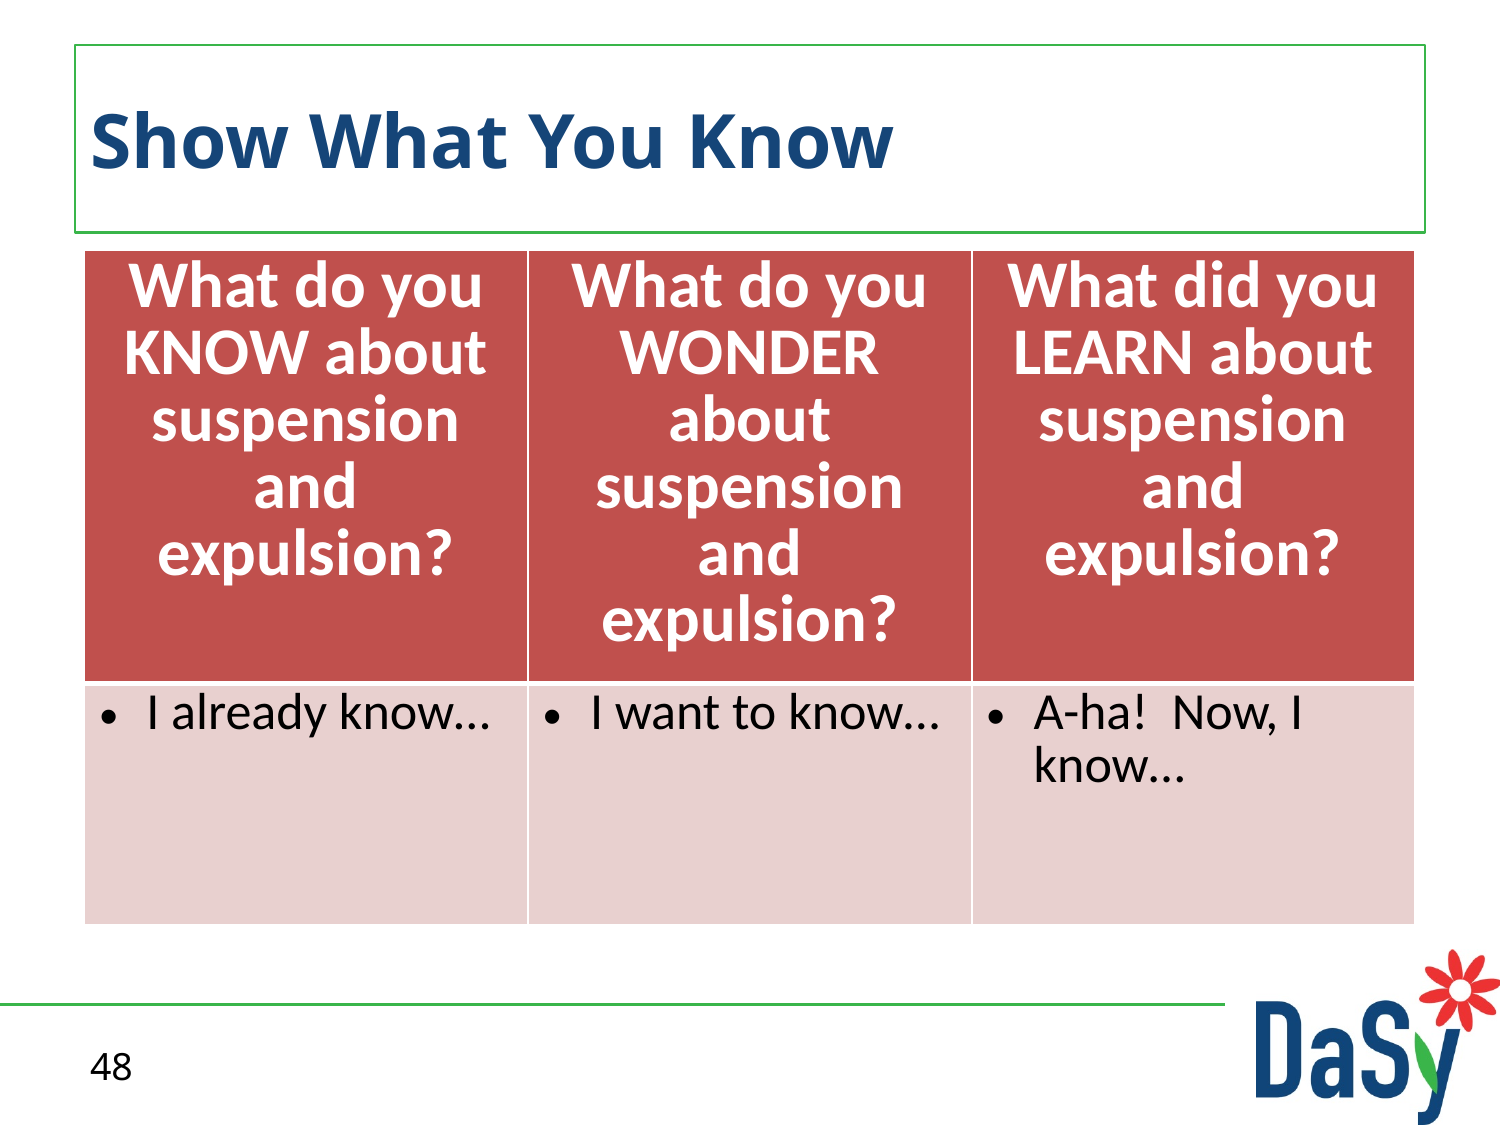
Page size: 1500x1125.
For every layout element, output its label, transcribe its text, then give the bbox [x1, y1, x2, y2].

table_cell I want to know… [529, 686, 971, 924]
table_header What did you LEARN about suspension and expulsion? [973, 251, 1414, 681]
table_cell A-ha! Now, I know… [973, 686, 1414, 924]
table_header What do you KNOW about suspension and expulsion? [85, 251, 527, 681]
slide_number 48 [75, 1038, 425, 1098]
table_header What do you WONDER about suspension and expulsion? [529, 251, 971, 681]
title Show What You Know [74, 44, 1426, 234]
picture [1256, 949, 1500, 1125]
table_cell I already know… [85, 686, 527, 924]
